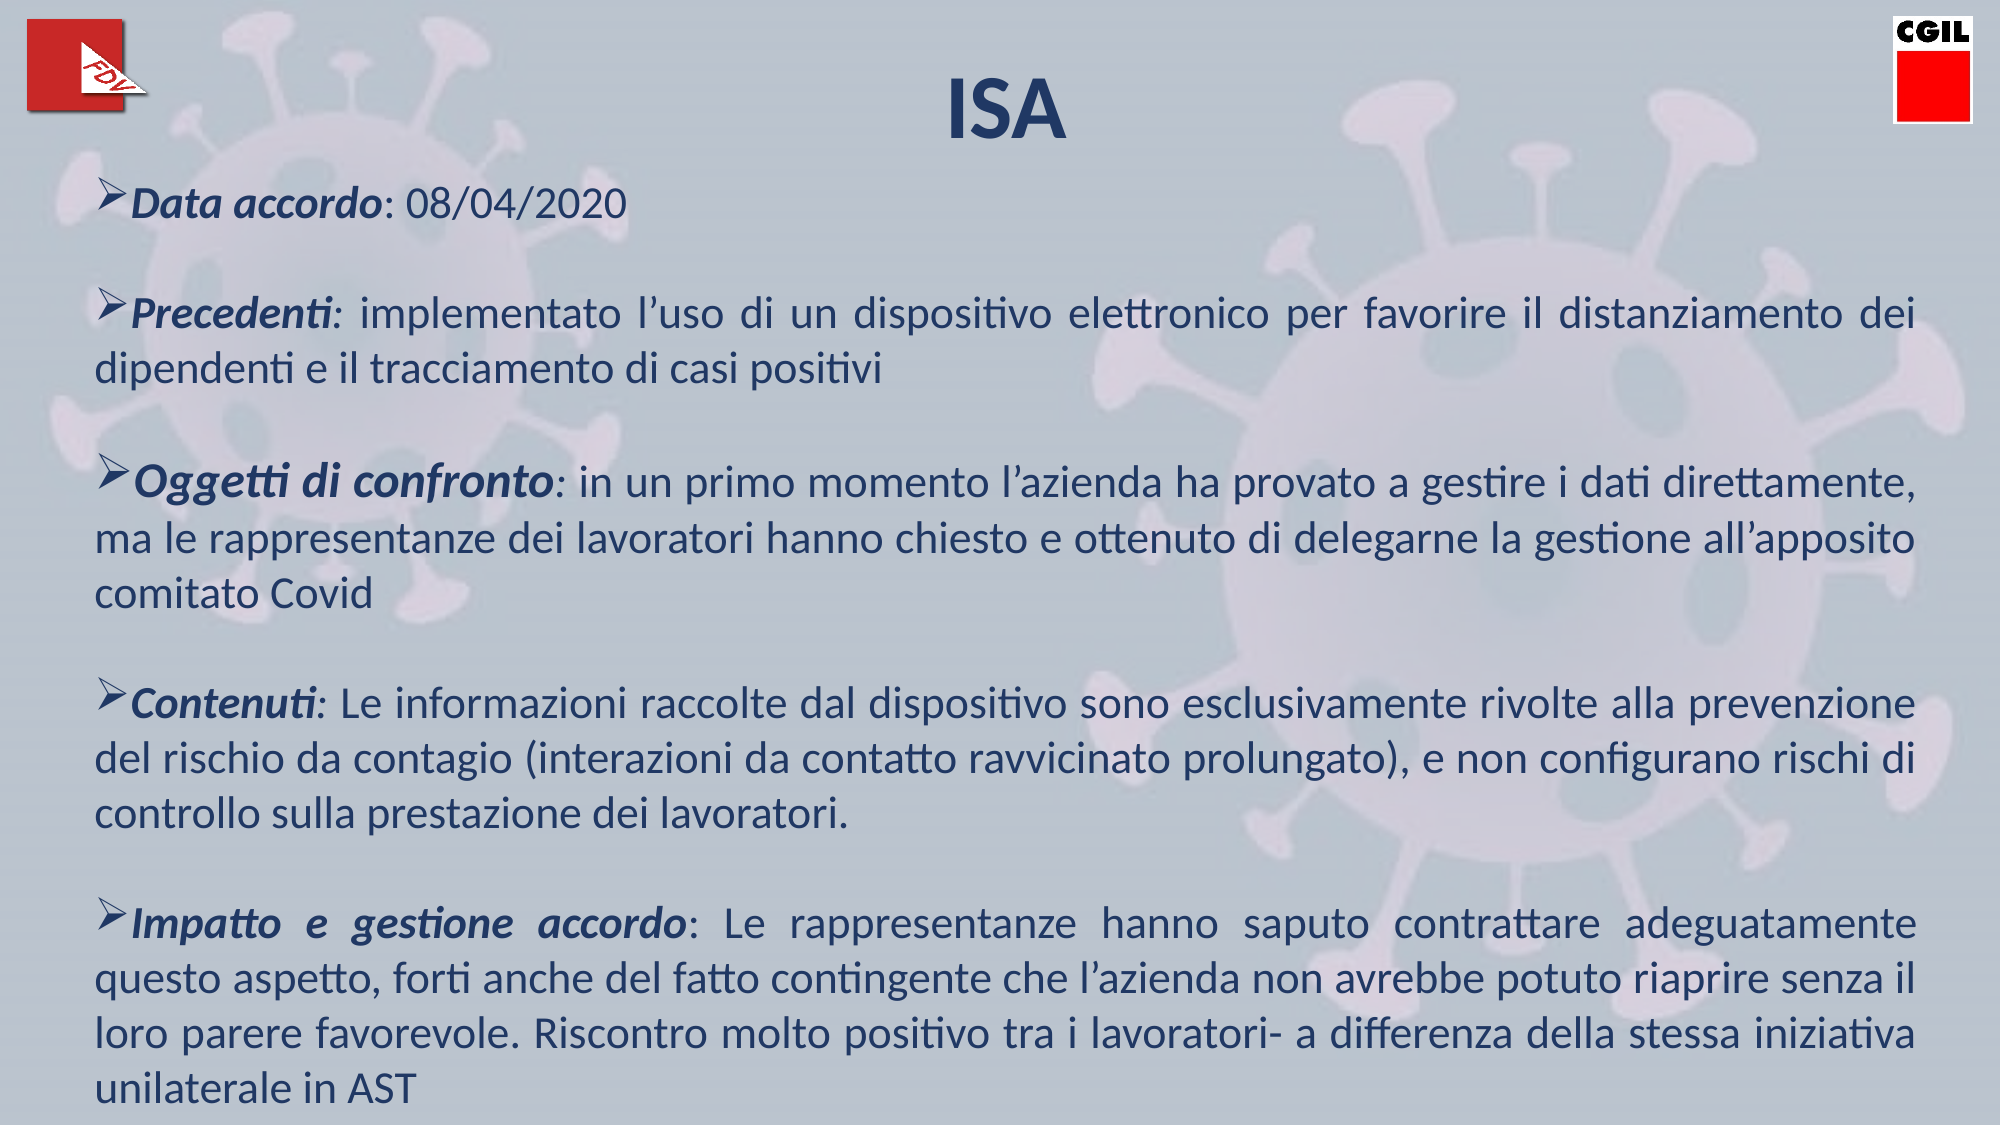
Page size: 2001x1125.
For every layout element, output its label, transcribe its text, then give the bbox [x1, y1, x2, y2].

picture [1893, 16, 1973, 124]
text_box Data accordo: 08/04/2020 Precedenti: implementato l’uso di un dispositivo elettronico per favorire il distanziamento dei dipendenti e il tracciamento di casi positivi Oggetti di confronto: in un primo momento l’azienda ha provato a gestire i dati direttamente, ma le rappresentanze dei lavoratori hanno chiesto e ottenuto di delegarne la gestione all’apposito comitato Covid Contenuti: Le informazioni raccolte dal dispositivo sono esclusivamente rivolte alla prevenzione del rischio da contagio (interazioni da contatto ravvicinato prolungato), e non configurano rischi di controllo sulla prestazione dei lavoratori. Impatto e gestione accordo: Le rappresentanze hanno saputo contrattare adeguatamente questo aspetto, forti anche del fatto contingente che l’azienda non avrebbe potuto riaprire senza il loro parere favorevole. Riscontro molto positivo tra i lavoratori- a differenza della stessa iniziativa unilaterale in AST [79, 110, 1933, 1120]
picture [24, 16, 154, 117]
text_box ISA [327, 0, 1686, 110]
